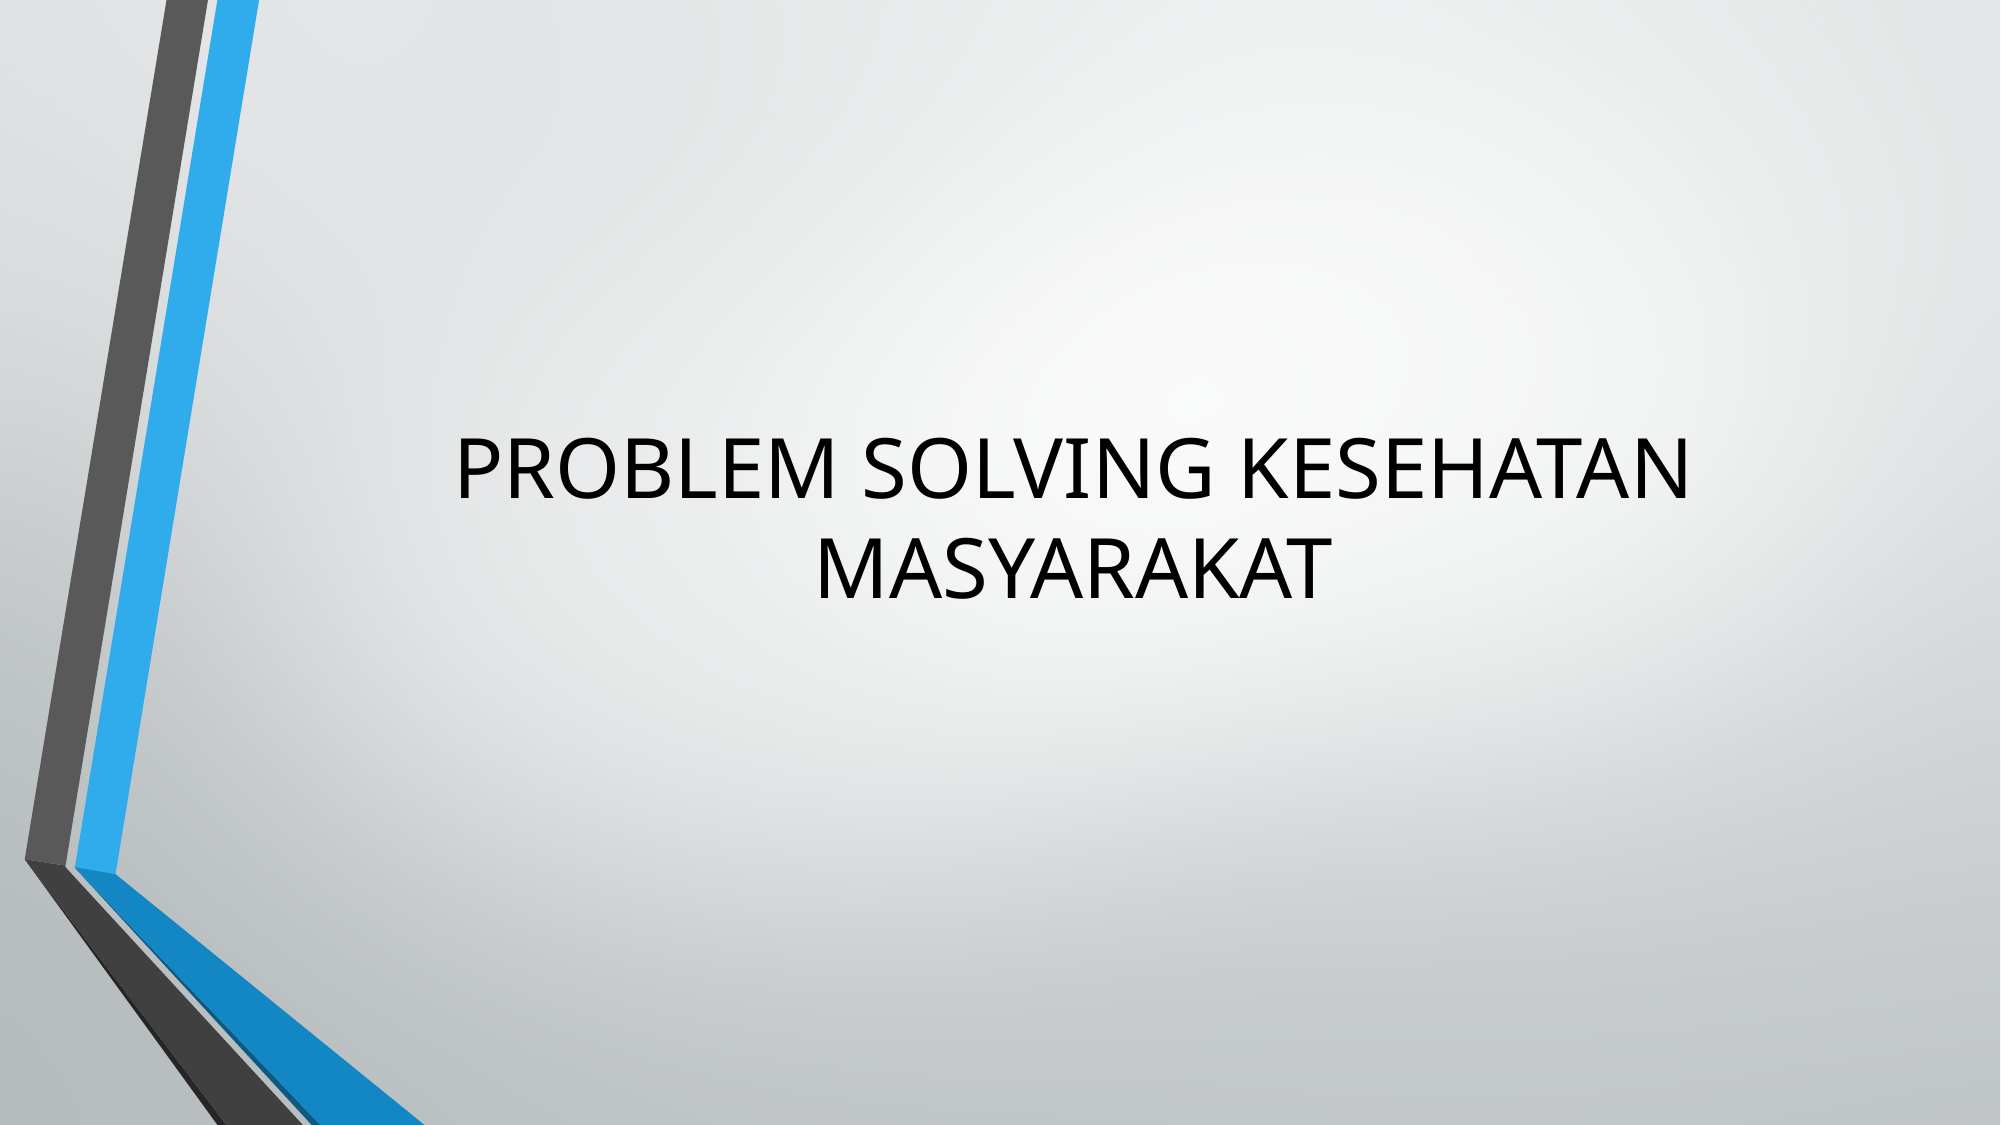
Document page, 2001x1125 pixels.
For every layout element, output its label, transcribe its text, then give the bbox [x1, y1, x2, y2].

title PROBLEM SOLVING KESEHATAN MASYARAKAT [252, 371, 1896, 659]
